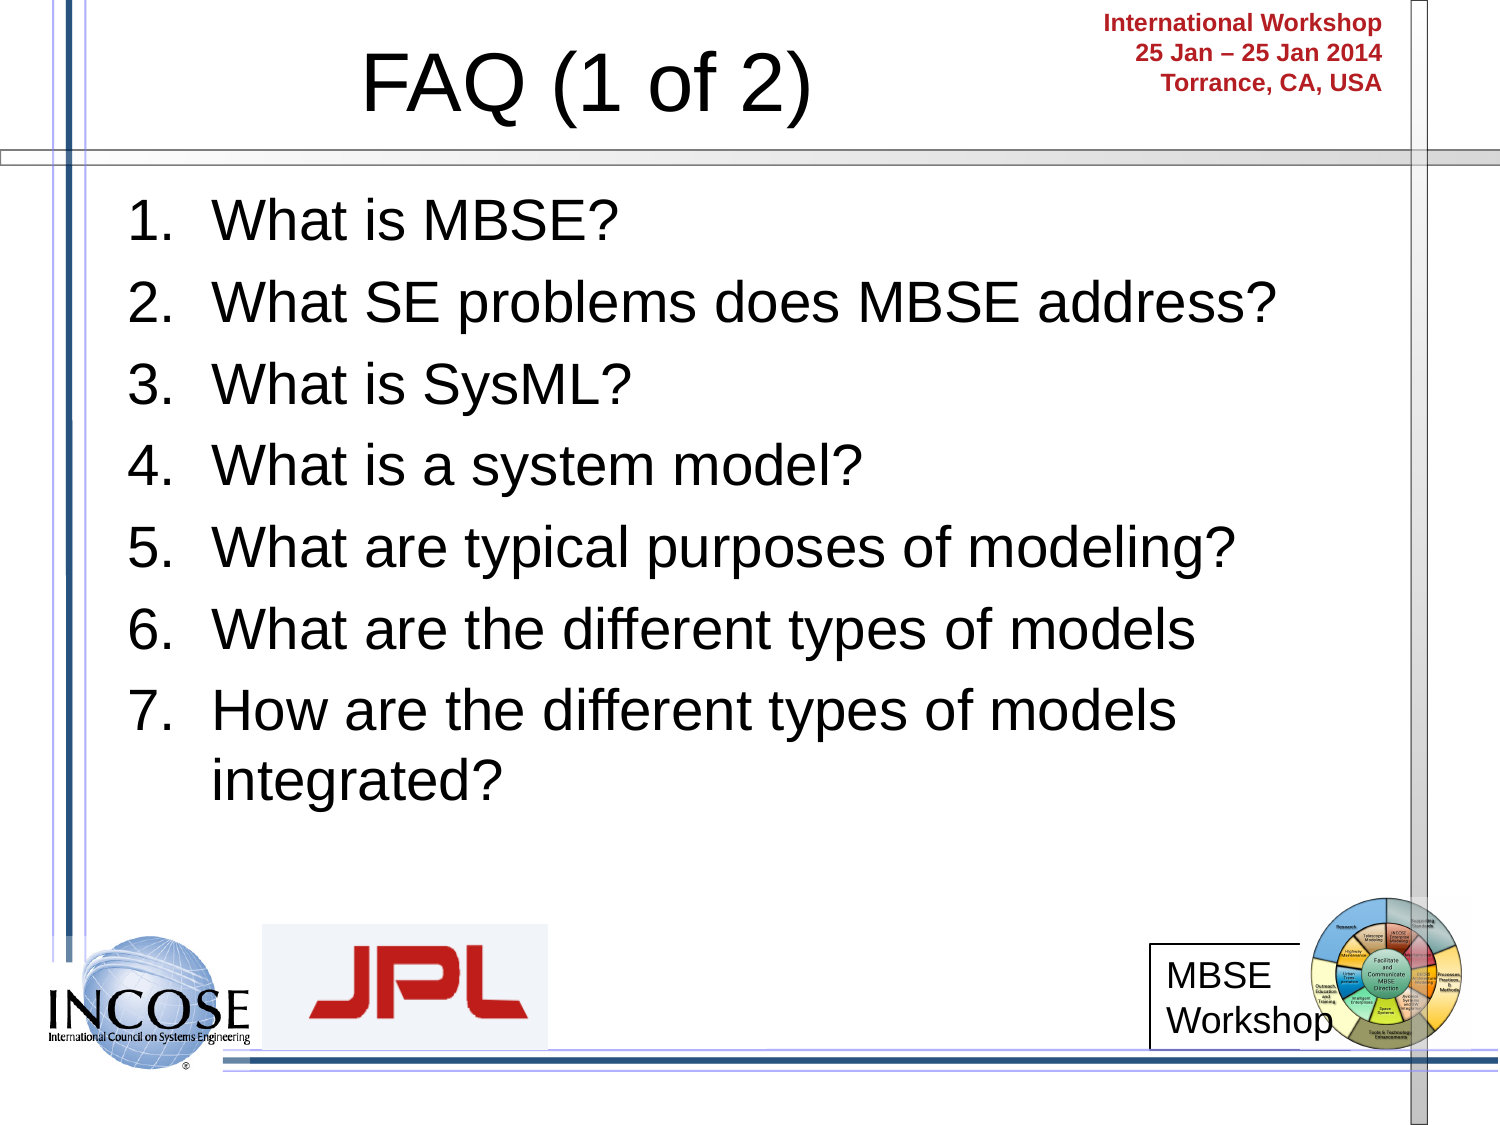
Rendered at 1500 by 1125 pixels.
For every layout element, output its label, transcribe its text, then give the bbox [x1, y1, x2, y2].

picture [262, 924, 549, 1051]
list What is MBSE? What SE problems does MBSE address? What is SysML? What is a system model? What are typical purposes of modeling? What are the different types of models How are the different types of models integrated? [112, 174, 1400, 975]
picture [48, 936, 250, 1071]
title FAQ (1 of 2) [75, 0, 1100, 157]
